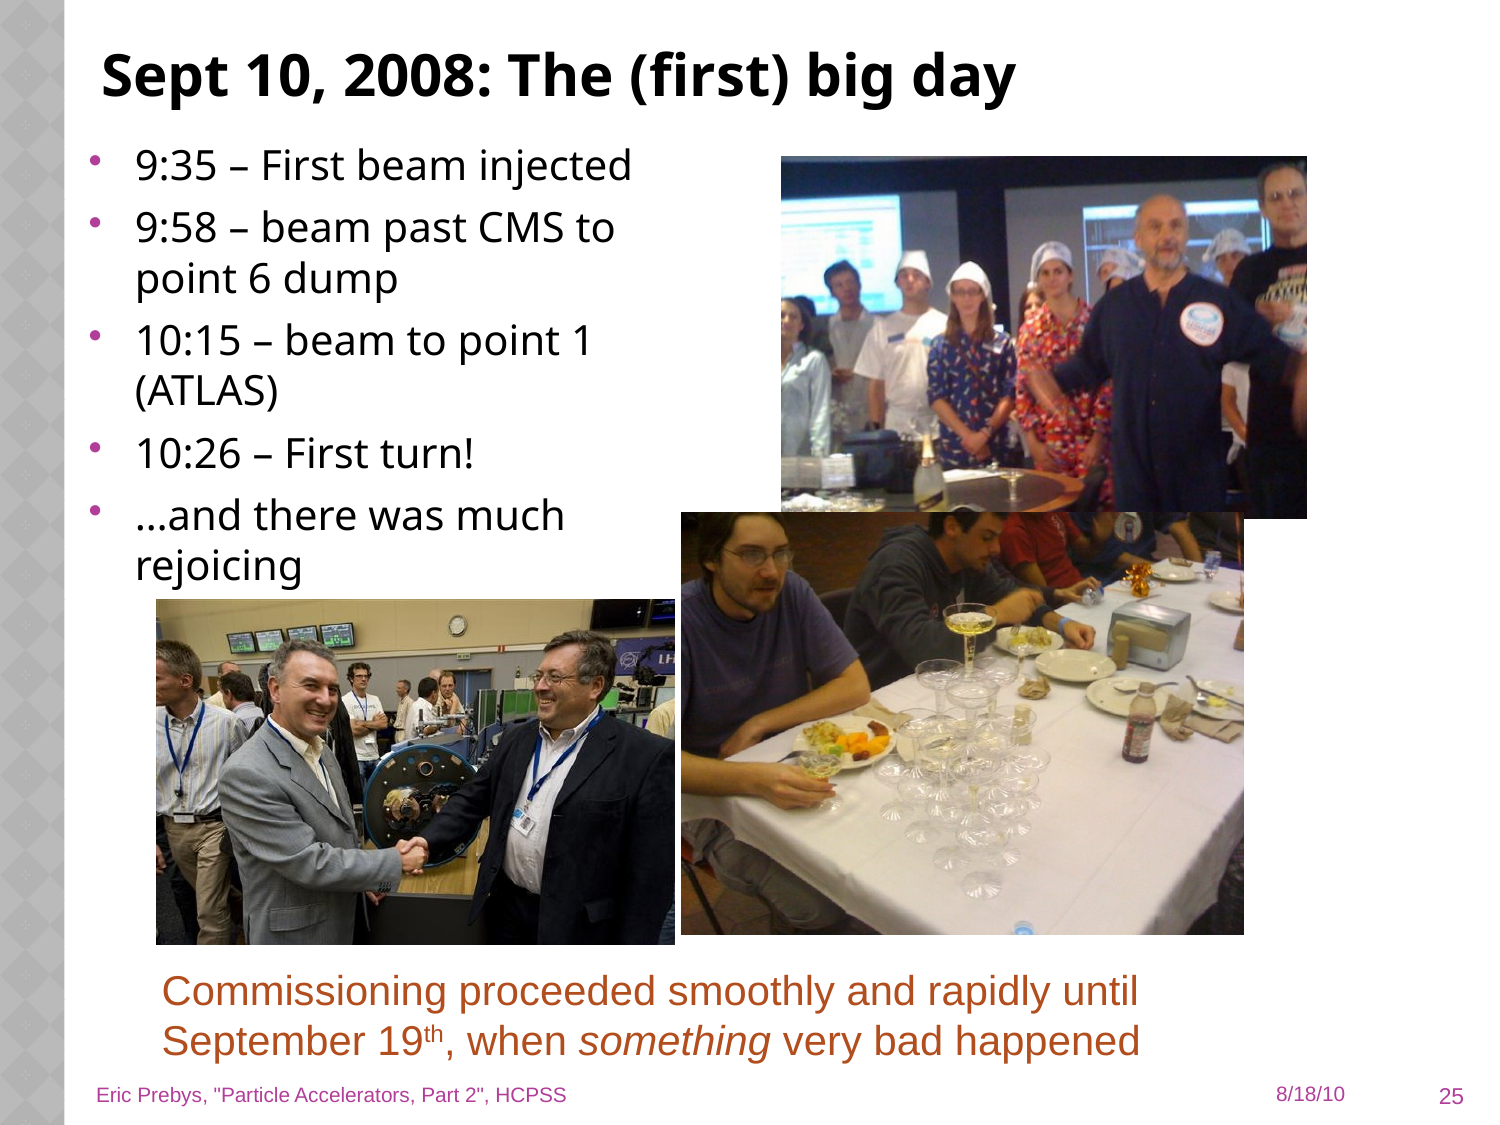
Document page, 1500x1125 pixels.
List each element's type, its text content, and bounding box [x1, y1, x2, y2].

picture [680, 155, 1307, 935]
text_box Commissioning proceeded smoothly and rapidly until September 19th, when something very bad happened [146, 956, 1354, 1071]
slide_number 48 [0, 0, 65, 1125]
title Sept 10, 2008: The (first) big day [93, 24, 1467, 109]
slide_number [1031, 1081, 1360, 1106]
list 9:35 – First beam injected 9:58 – beam past CMS to point 6 dump 10:15 – beam to point 1 (ATLAS) 10:26 – First turn! …and there was much rejoicing [74, 131, 716, 617]
picture [155, 599, 676, 946]
footer Eric Prebys, "Particle Accelerators, Part 2", HCPSS [81, 1081, 1025, 1107]
slide_number 25 [1367, 1071, 1465, 1110]
